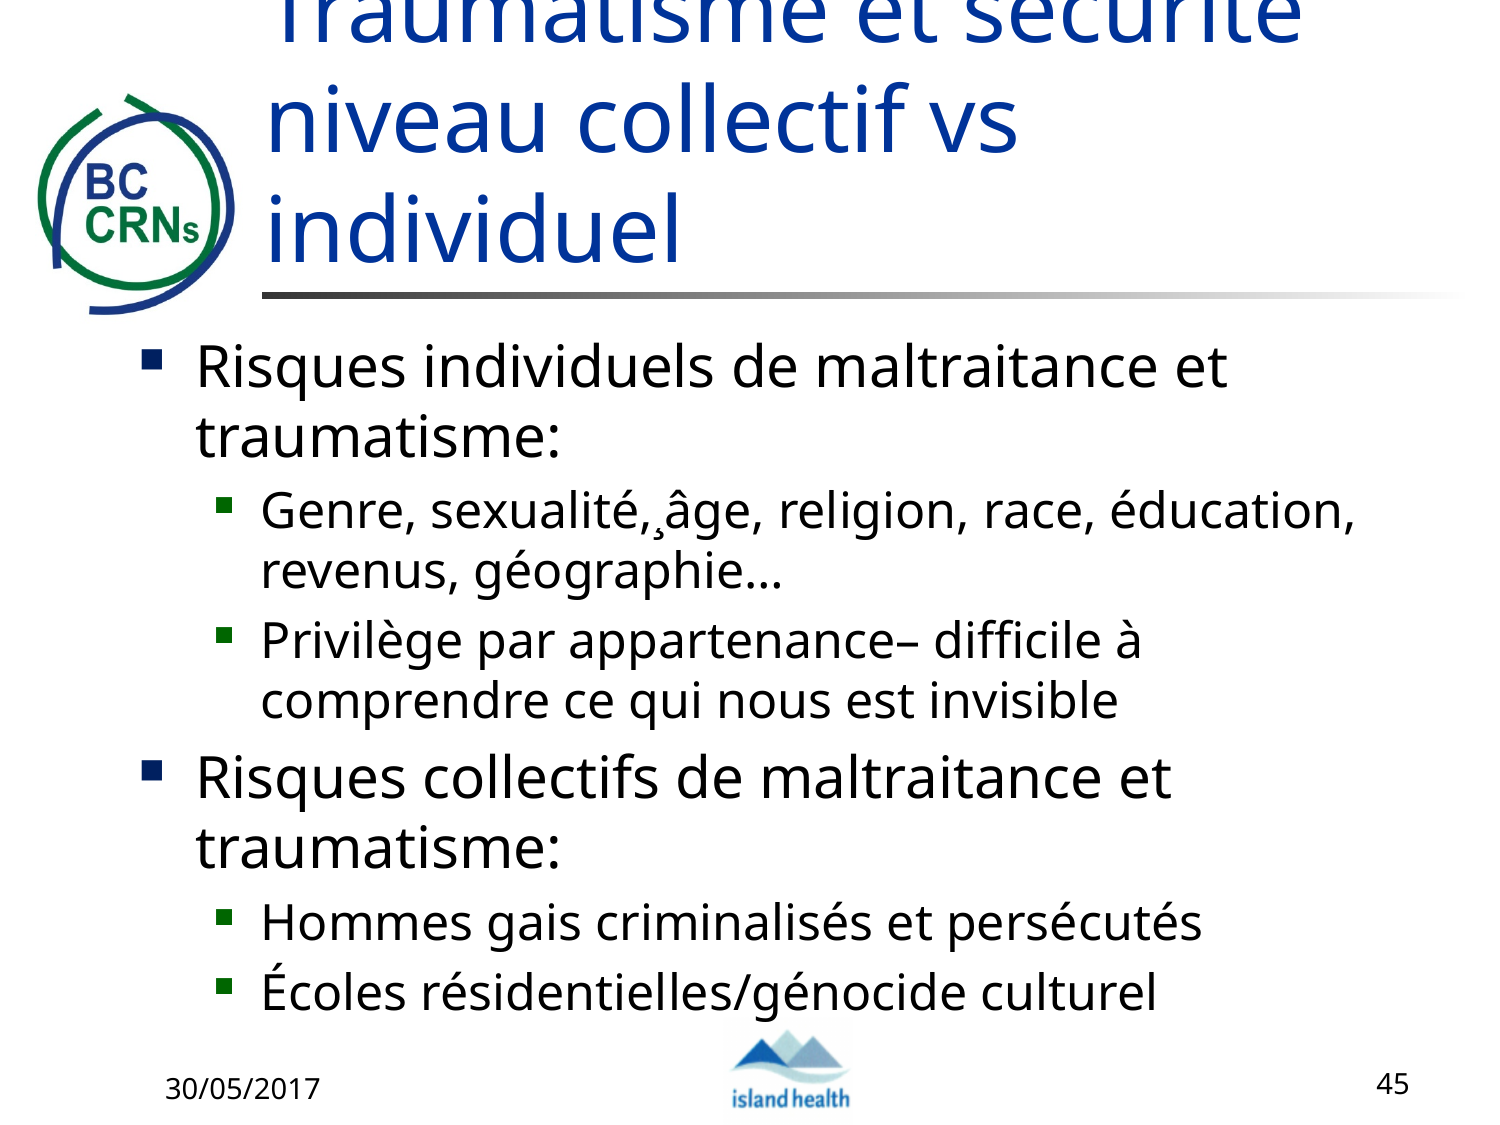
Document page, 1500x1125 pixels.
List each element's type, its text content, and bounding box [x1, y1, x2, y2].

slide_number 45 [1112, 1037, 1426, 1113]
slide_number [149, 1037, 463, 1113]
list Risques individuels de maltraitance et traumatisme: Genre, sexualité,¸âge, religion, race, éducation, revenus, géographie… Privilège par appartenance– difficile à comprendre ce qui nous est invisible Risques collectifs de maltraitance et traumatisme: Hommes gais criminalisés et persécutés Écoles résidentielles/génocide culturel [123, 321, 1399, 1038]
title Traumatisme et sécurité niveau collectif vs individuel [249, 101, 1468, 289]
picture [35, 93, 262, 330]
